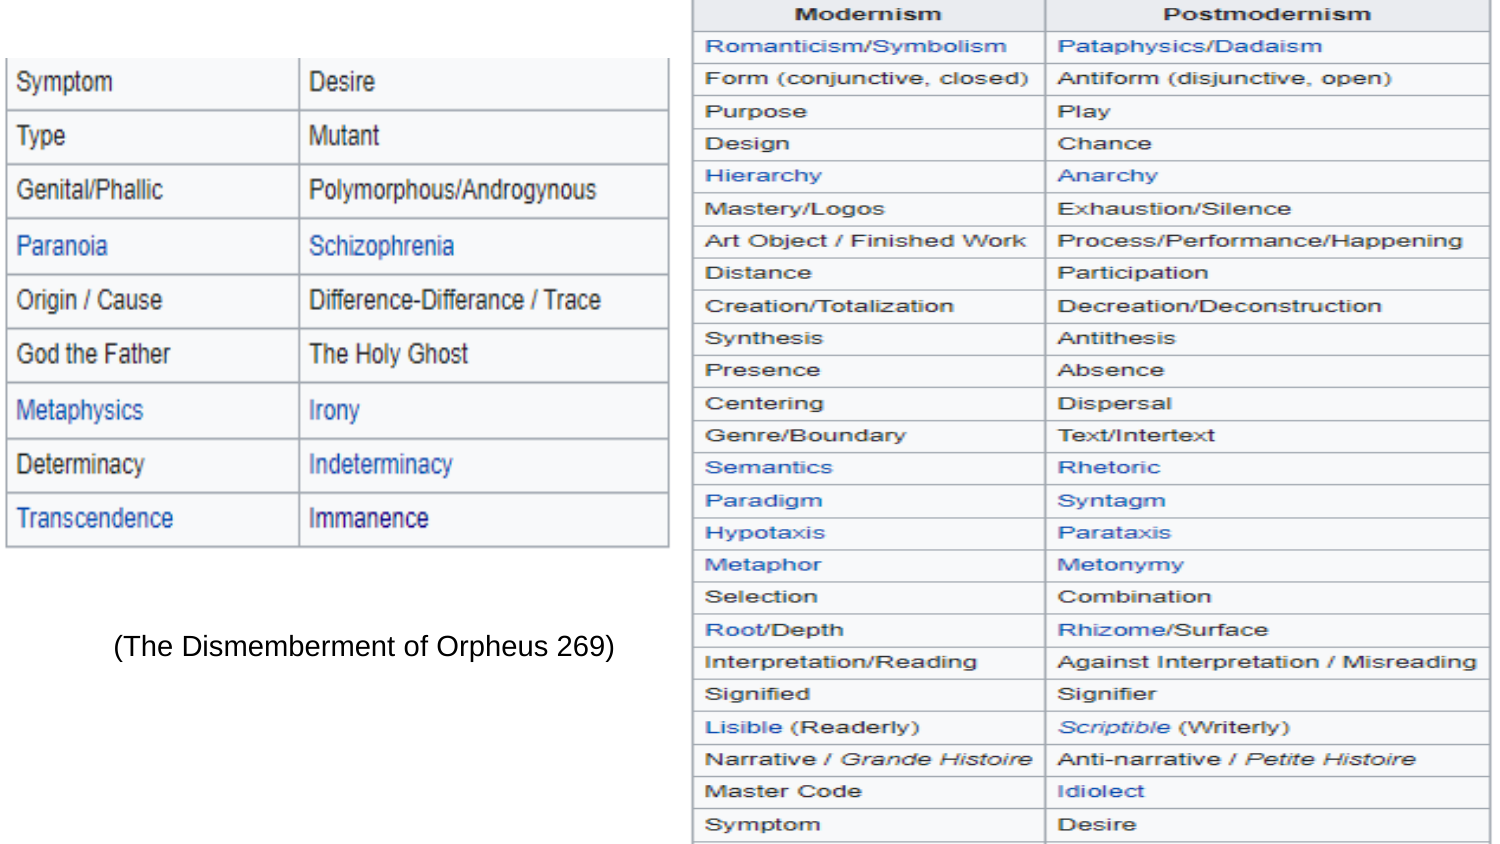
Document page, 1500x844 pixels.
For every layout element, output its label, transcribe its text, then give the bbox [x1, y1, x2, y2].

picture [1, 0, 1500, 844]
text_box (The Dismemberment of Orpheus 269) [90, 619, 672, 670]
